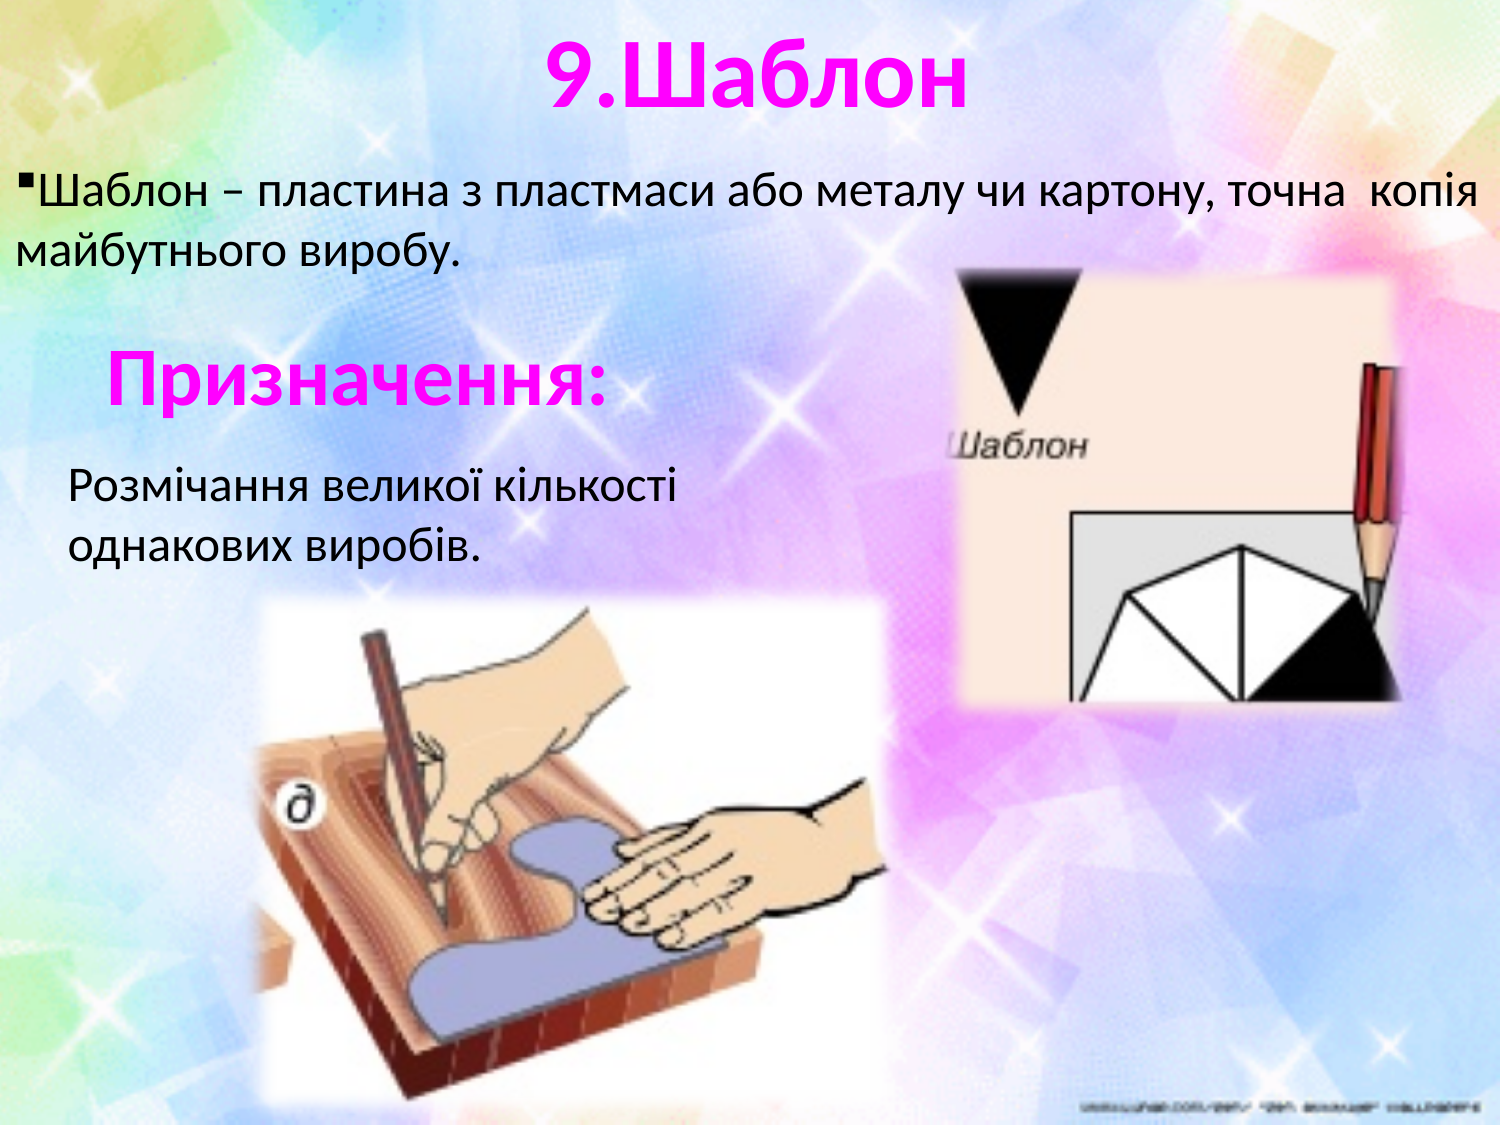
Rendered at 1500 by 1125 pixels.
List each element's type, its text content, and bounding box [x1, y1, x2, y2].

text_box Шаблон – пластина з пластмаси або металу чи картону, точна копія майбутнього виробу. [0, 148, 1500, 284]
text_box Призначення: [91, 314, 626, 430]
text_box Розмічання великої кількості однакових виробів. [53, 444, 916, 580]
text_box 9.Шаблон [527, 0, 987, 135]
picture [0, 255, 1500, 1125]
picture [0, 0, 1500, 148]
